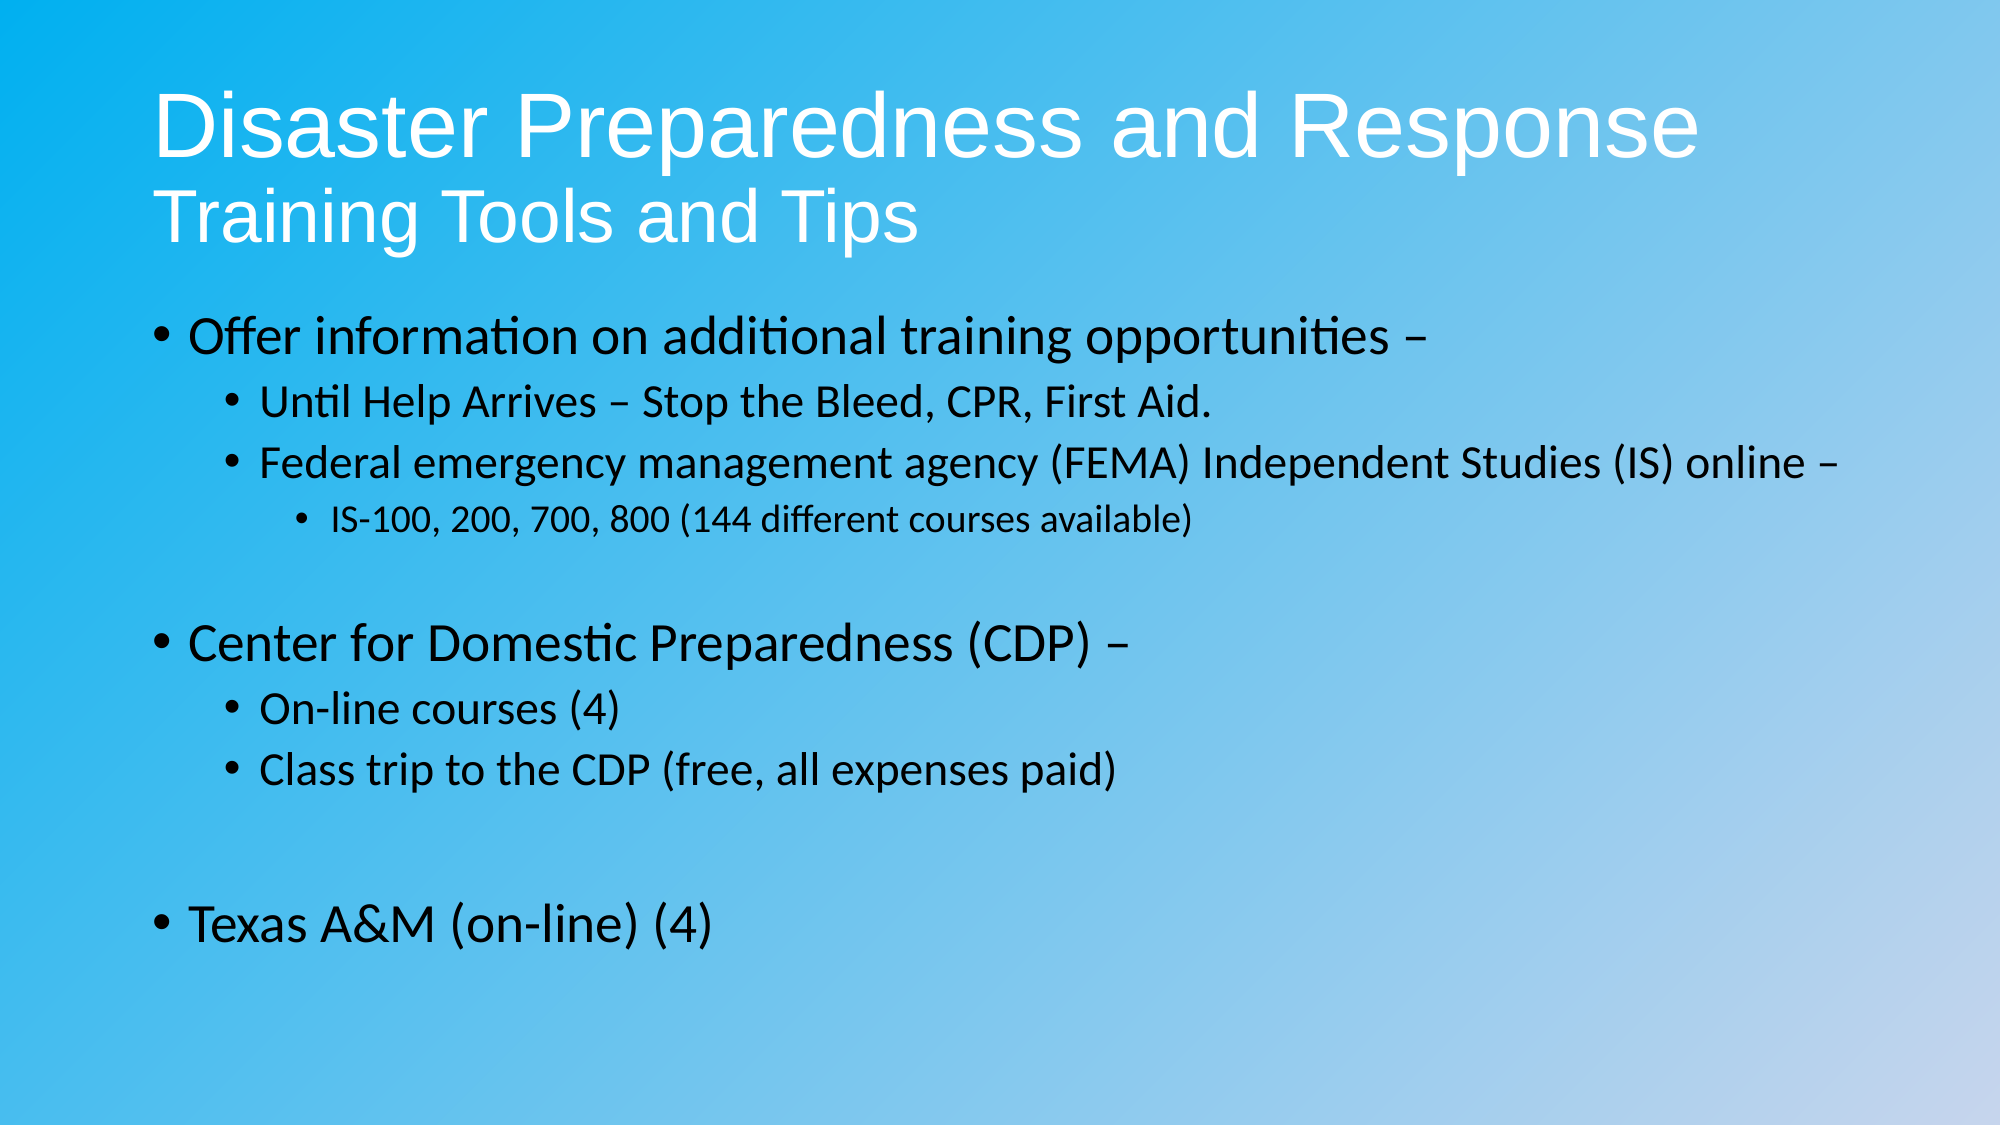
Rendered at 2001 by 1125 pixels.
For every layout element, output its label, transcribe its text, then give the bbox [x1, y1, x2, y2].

title Disaster Preparedness and Response Training Tools and Tips [137, 59, 1863, 278]
list Offer information on additional training opportunities – Until Help Arrives – Stop the Bleed, CPR, First Aid. Federal emergency management agency (FEMA) Independent Studies (IS) online – IS-100, 200, 700, 800 (144 different courses available) Center for Domestic Preparedness (CDP) – On-line courses (4) Class trip to the CDP (free, all expenses paid) Texas A&M (on-line) (4) [137, 299, 1863, 1014]
